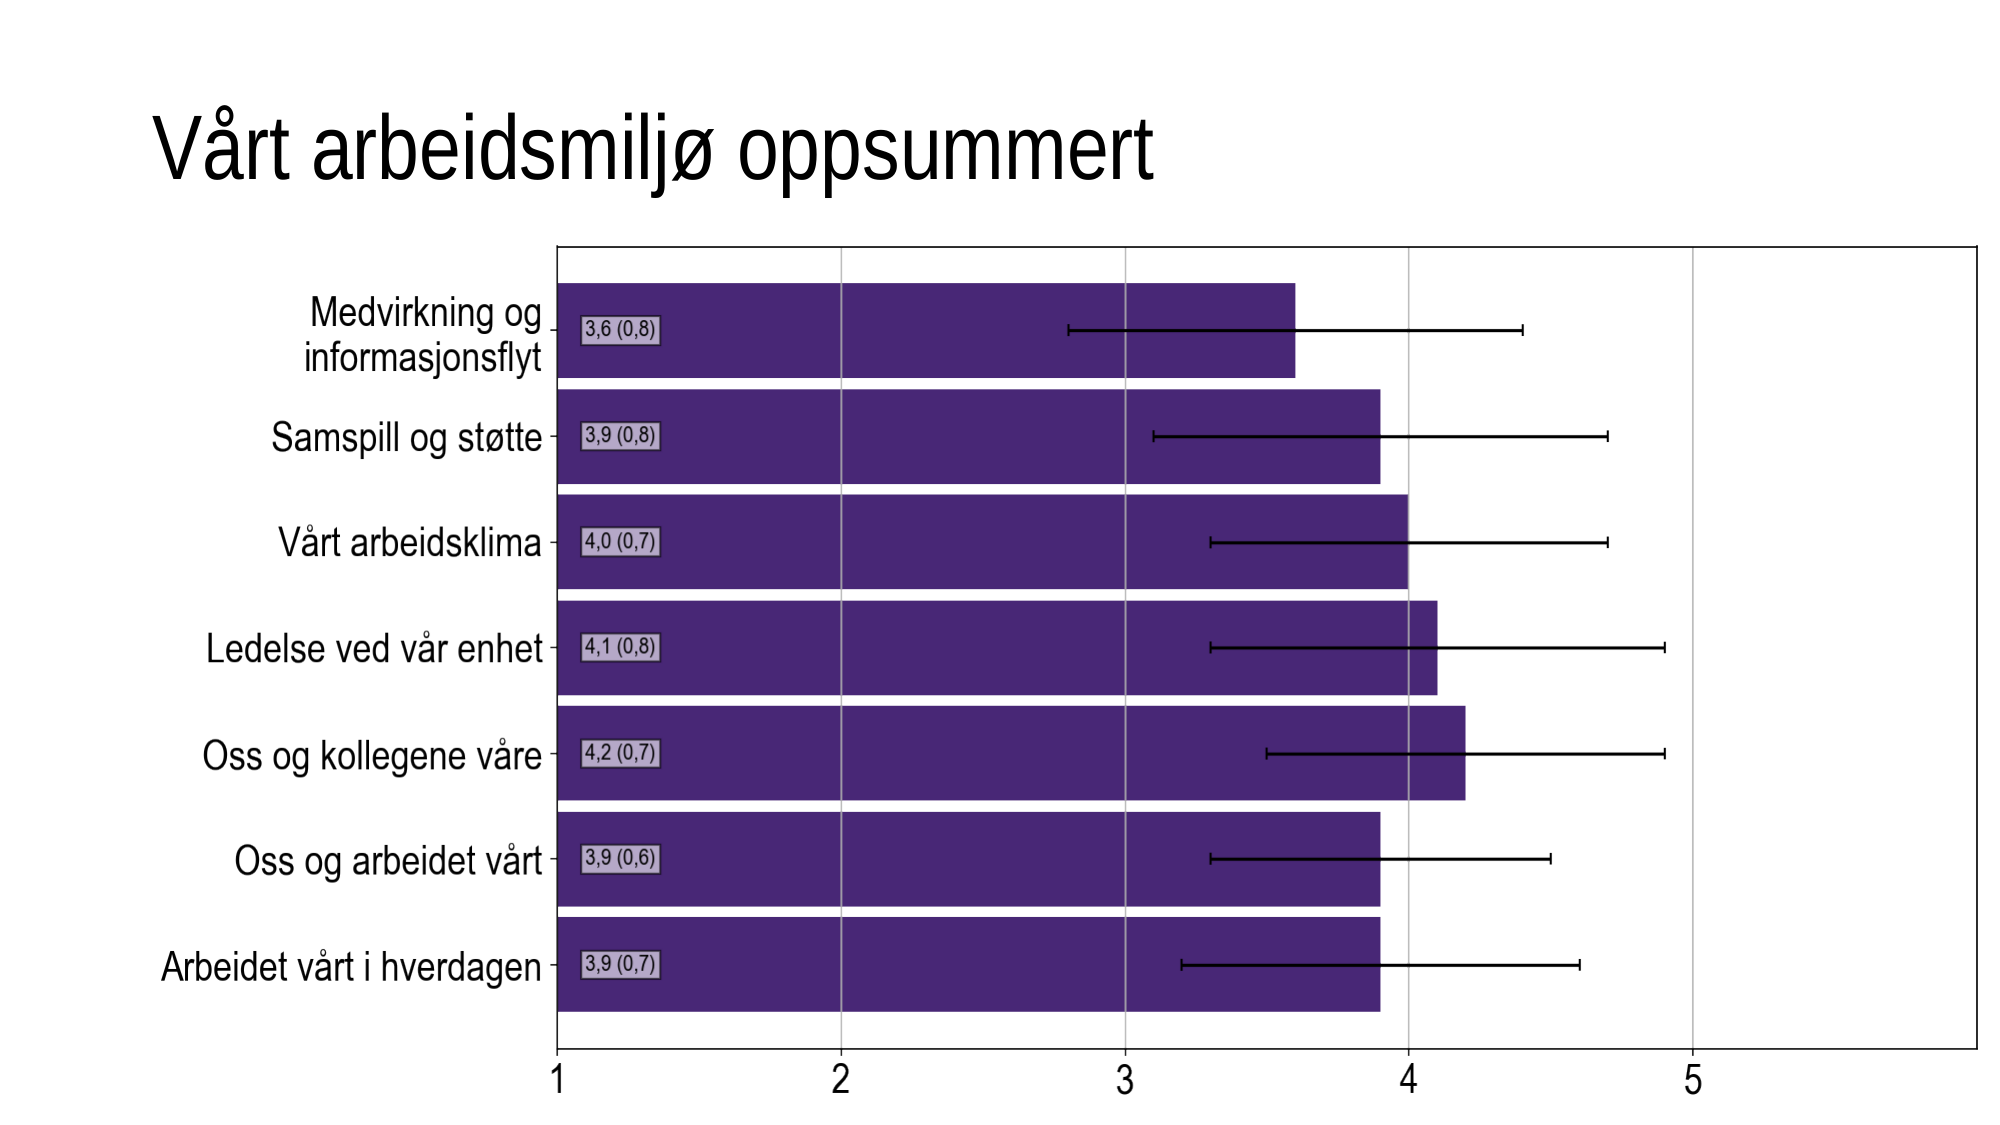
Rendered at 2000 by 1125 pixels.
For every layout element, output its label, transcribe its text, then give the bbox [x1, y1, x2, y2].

picture [136, 224, 1999, 1125]
title Vårt arbeidsmiljø oppsummert [137, 0, 1862, 224]
